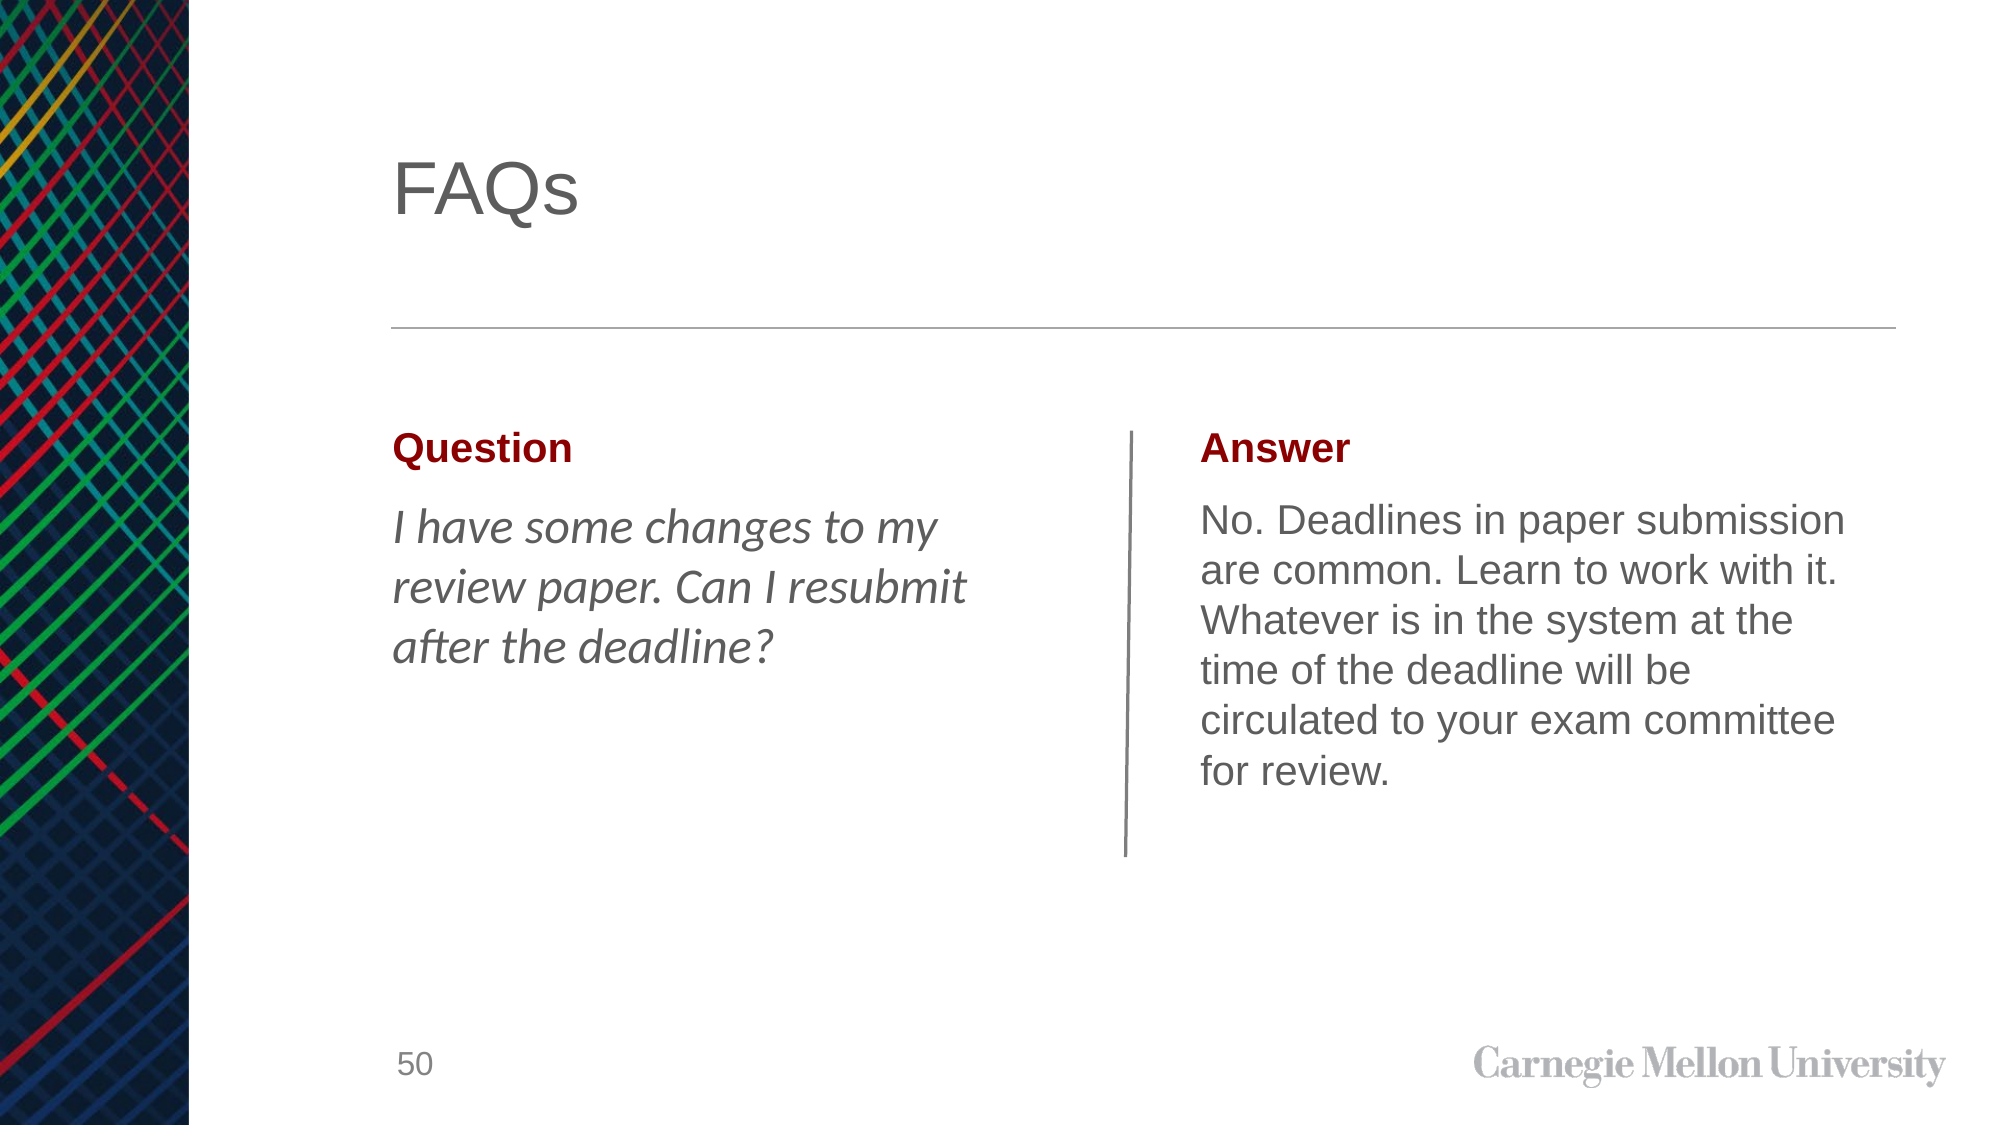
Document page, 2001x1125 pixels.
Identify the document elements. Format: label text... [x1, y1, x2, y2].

picture [1474, 1045, 1946, 1088]
picture [0, 0, 188, 1125]
text_box Question I have some changes to my review paper. Can I resubmit after the deadline? [390, 400, 998, 673]
title FAQs [390, 137, 707, 328]
text_box Answer No. Deadlines in paper submission are common. Learn to work with it. Whatever is in the system at the time of the deadline will be circulated to your exam committee for review. [1197, 397, 1856, 794]
slide_number 50 [386, 1038, 444, 1125]
